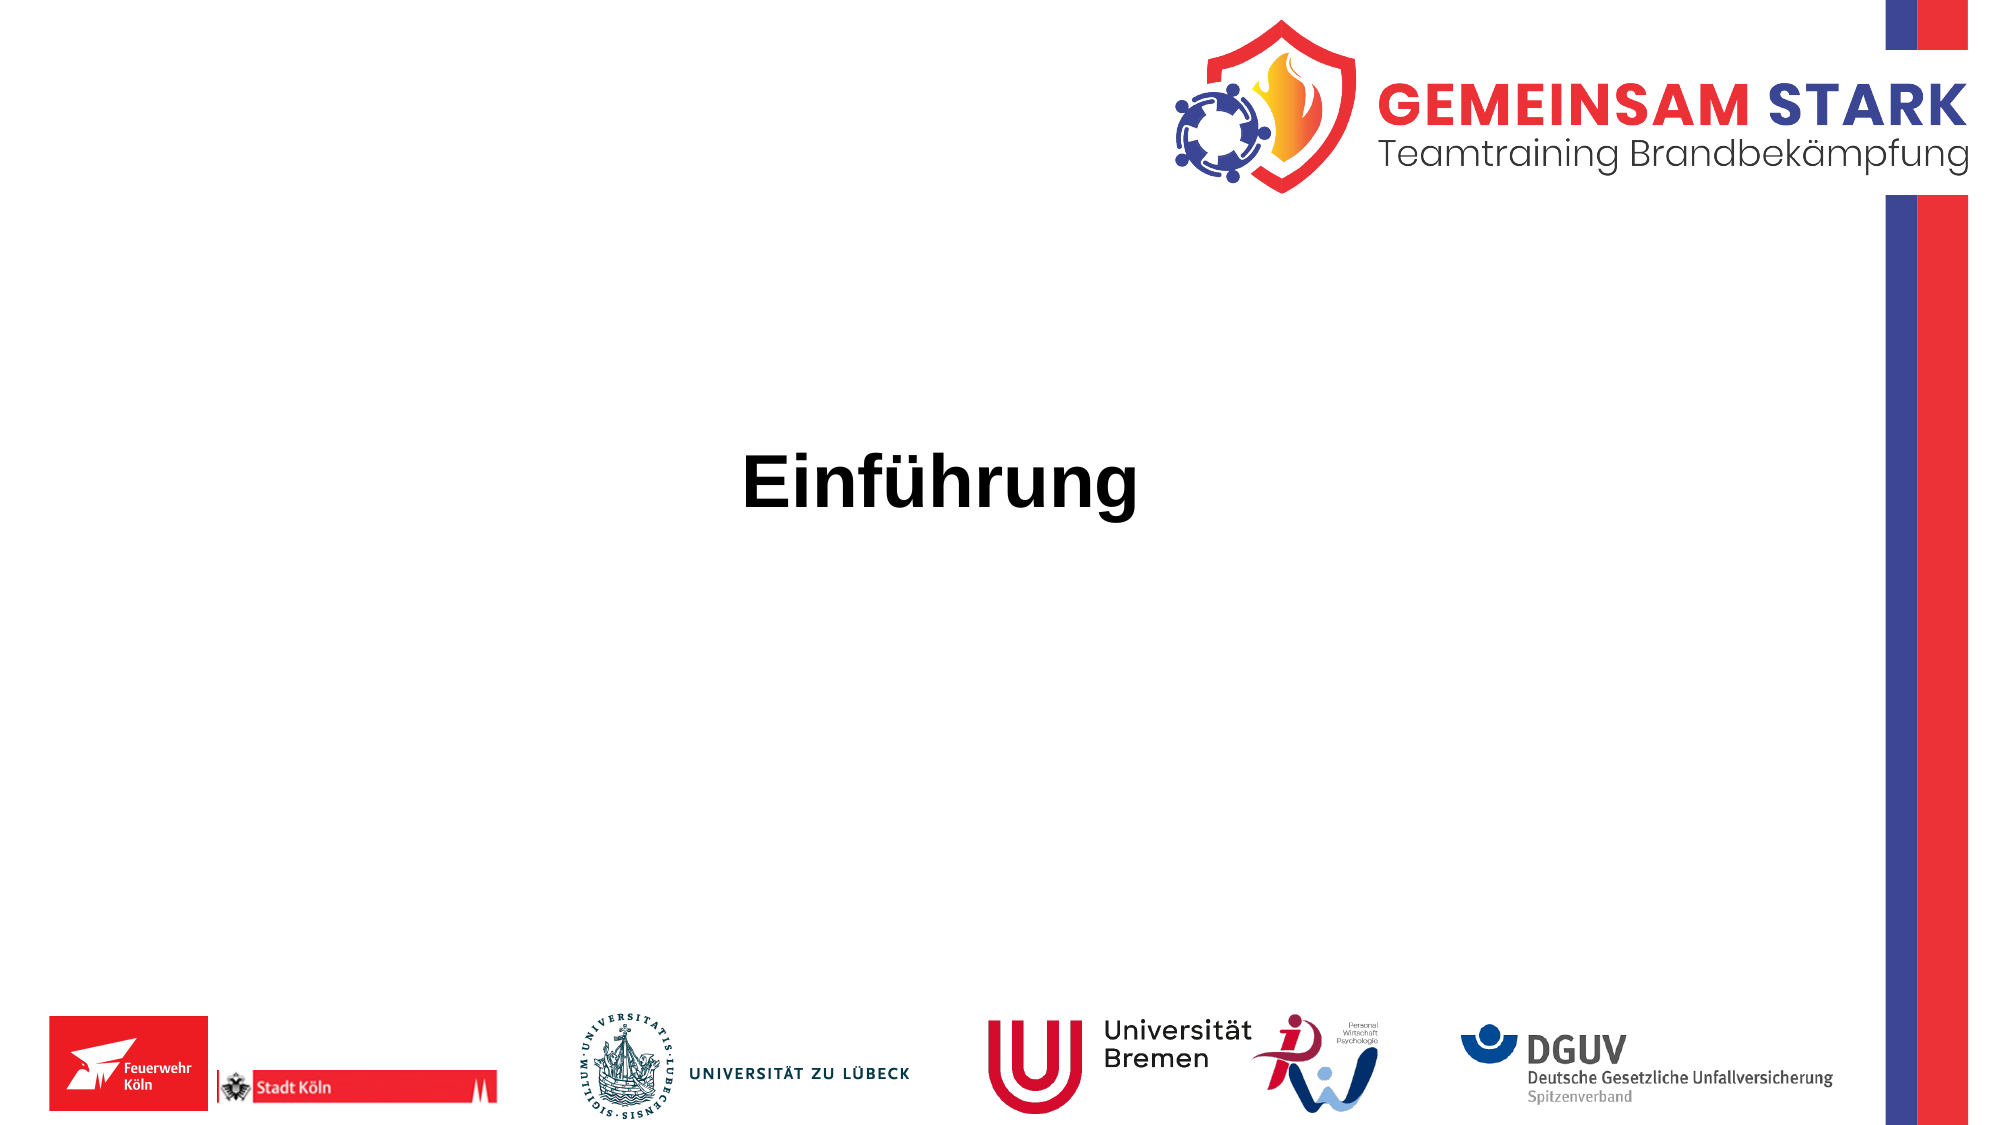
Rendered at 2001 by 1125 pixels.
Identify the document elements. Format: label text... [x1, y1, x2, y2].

title Einführung [55, 348, 1828, 531]
picture [1175, 19, 1968, 194]
picture [217, 1070, 499, 1105]
picture [1461, 1024, 1833, 1105]
picture [542, 984, 948, 1125]
picture [988, 1008, 1385, 1116]
picture [49, 1016, 208, 1111]
